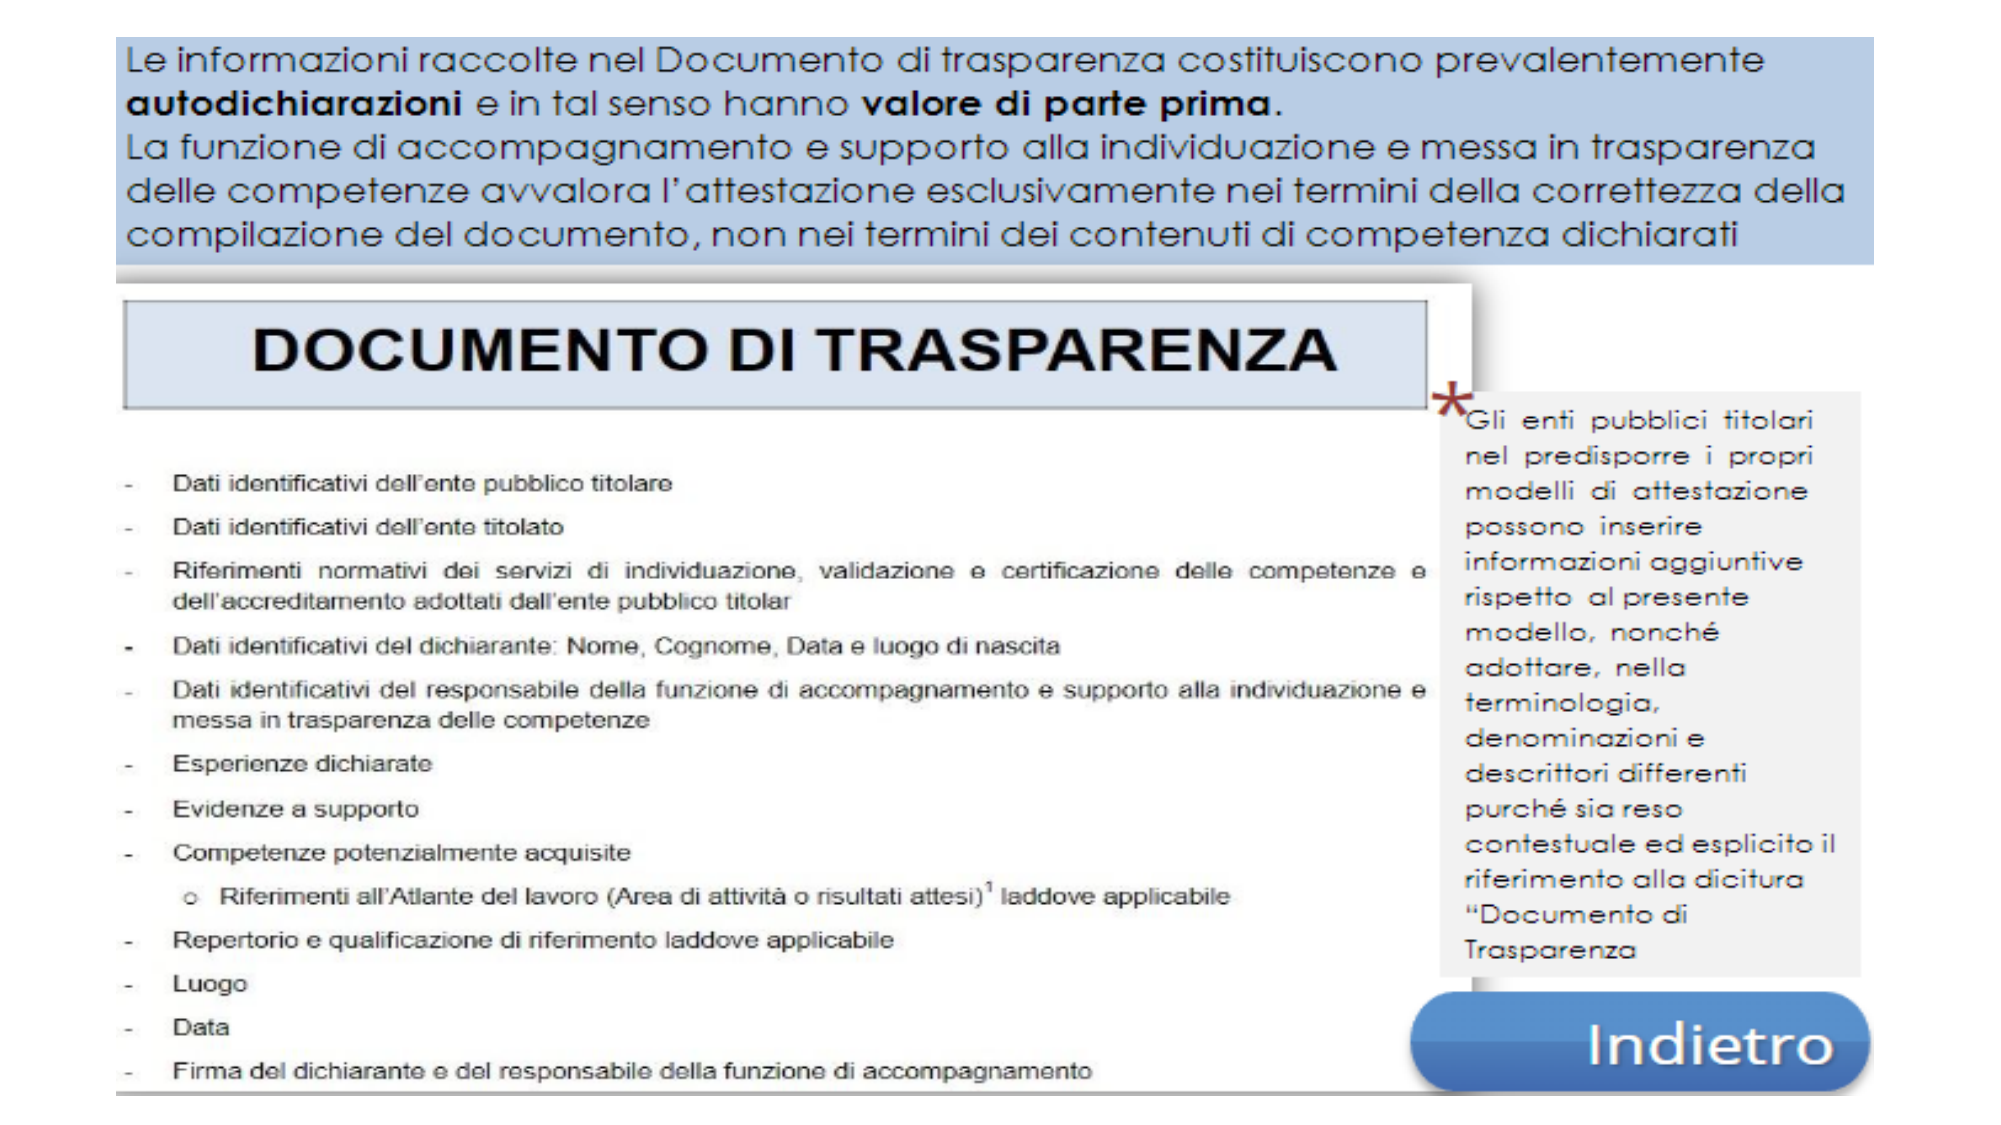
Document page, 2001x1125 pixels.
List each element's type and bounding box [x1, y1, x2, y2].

picture [116, 37, 1874, 1096]
